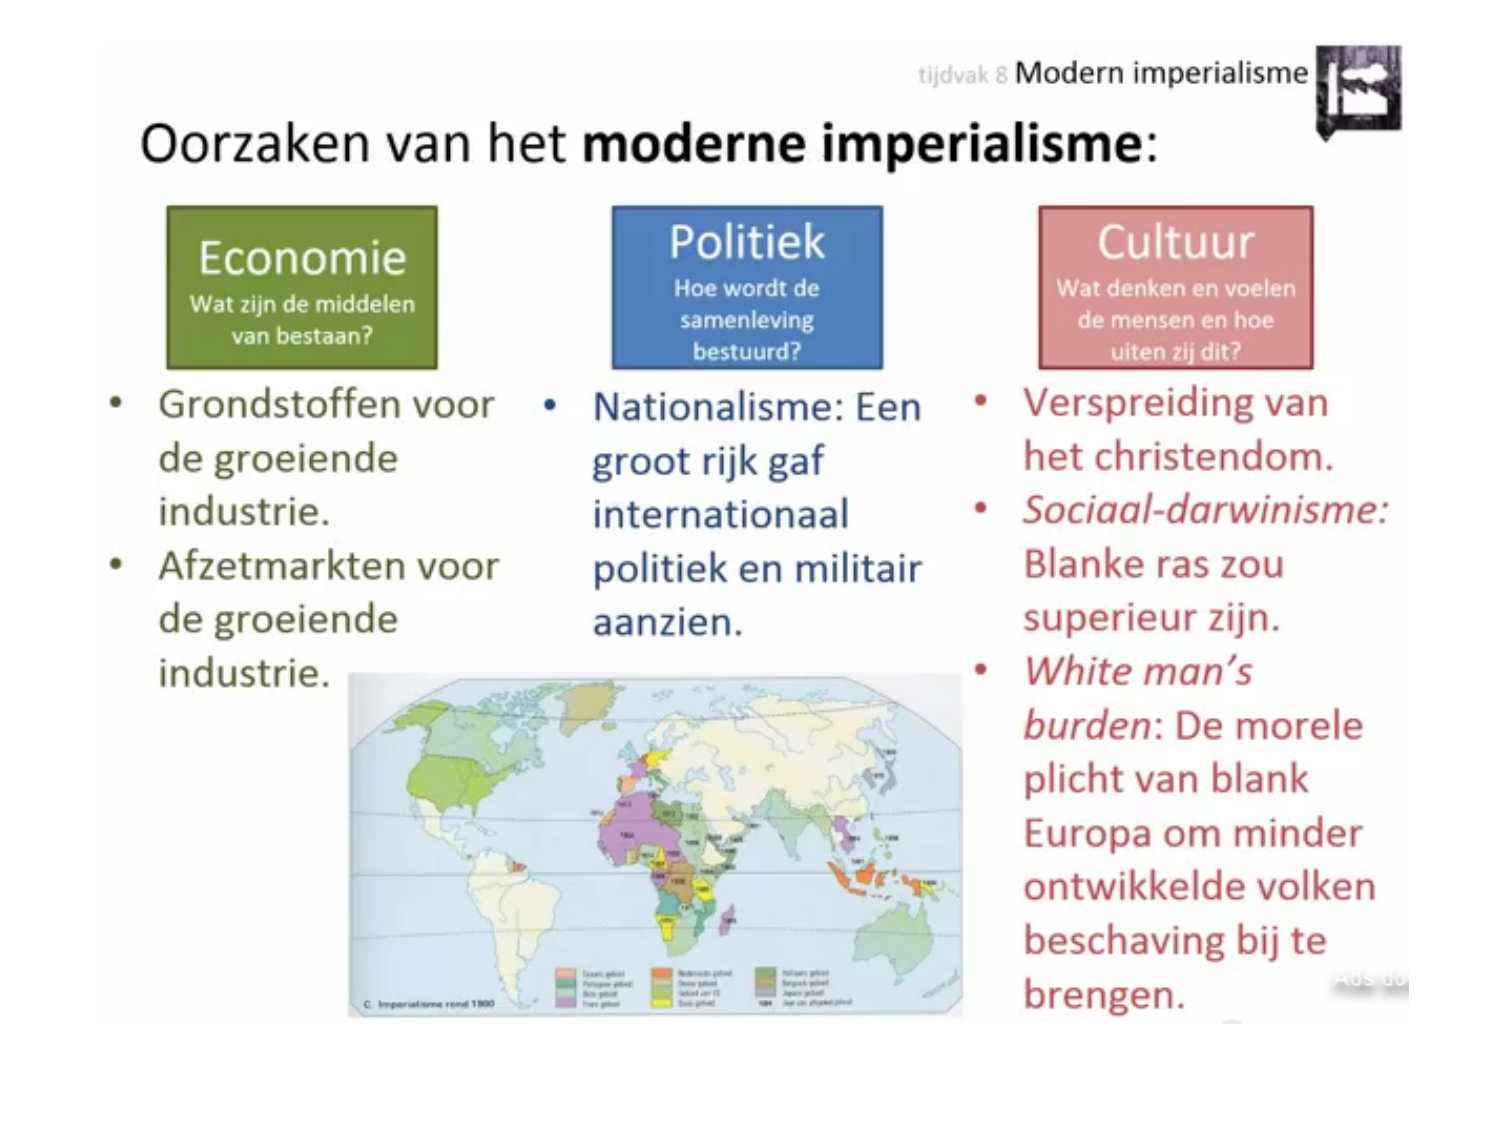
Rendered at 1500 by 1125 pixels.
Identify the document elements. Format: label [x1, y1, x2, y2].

picture [100, 42, 1409, 1024]
